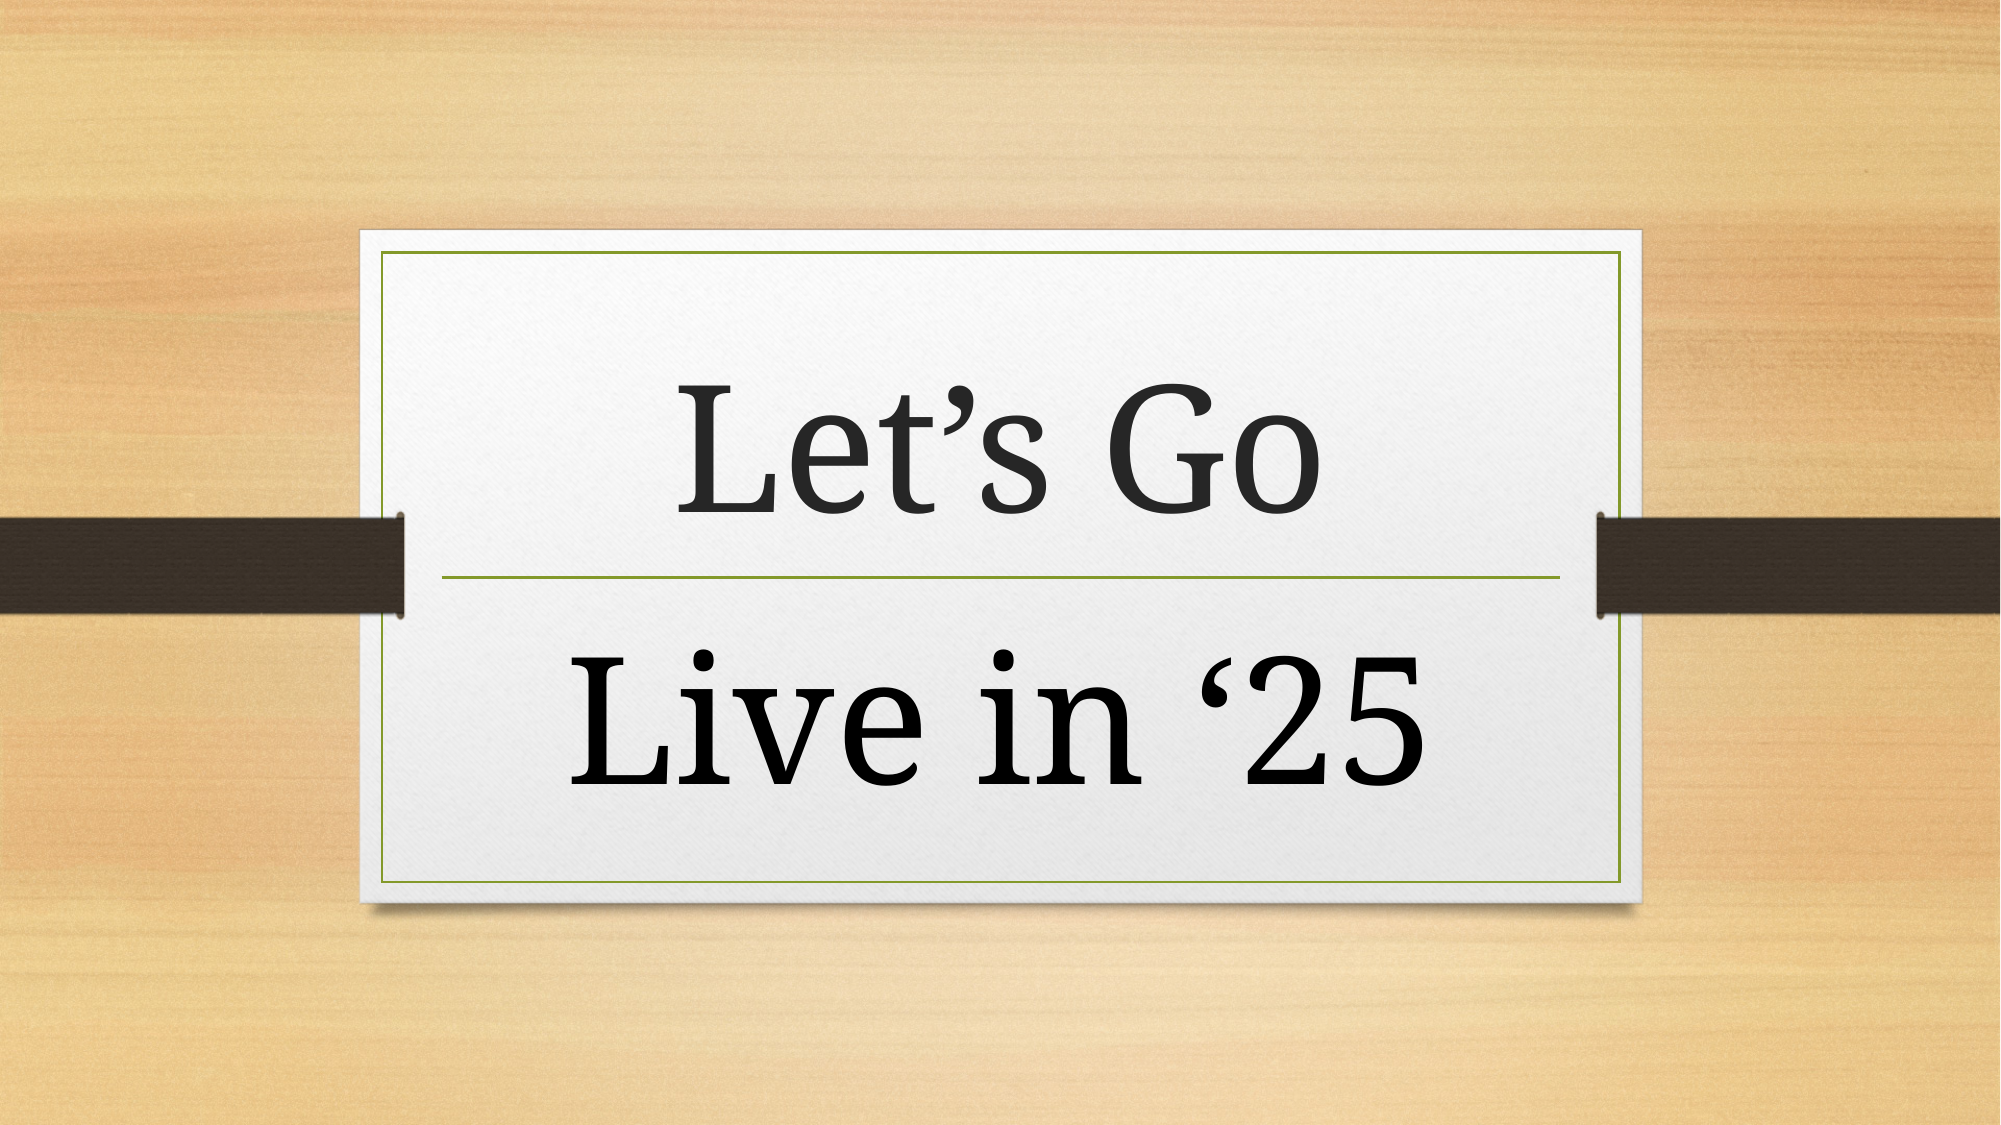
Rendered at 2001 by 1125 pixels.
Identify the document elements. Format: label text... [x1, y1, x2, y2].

title Let’s Go [441, 306, 1560, 556]
picture [0, 0, 2001, 1125]
subtitle Live in ‘25 [441, 600, 1560, 817]
